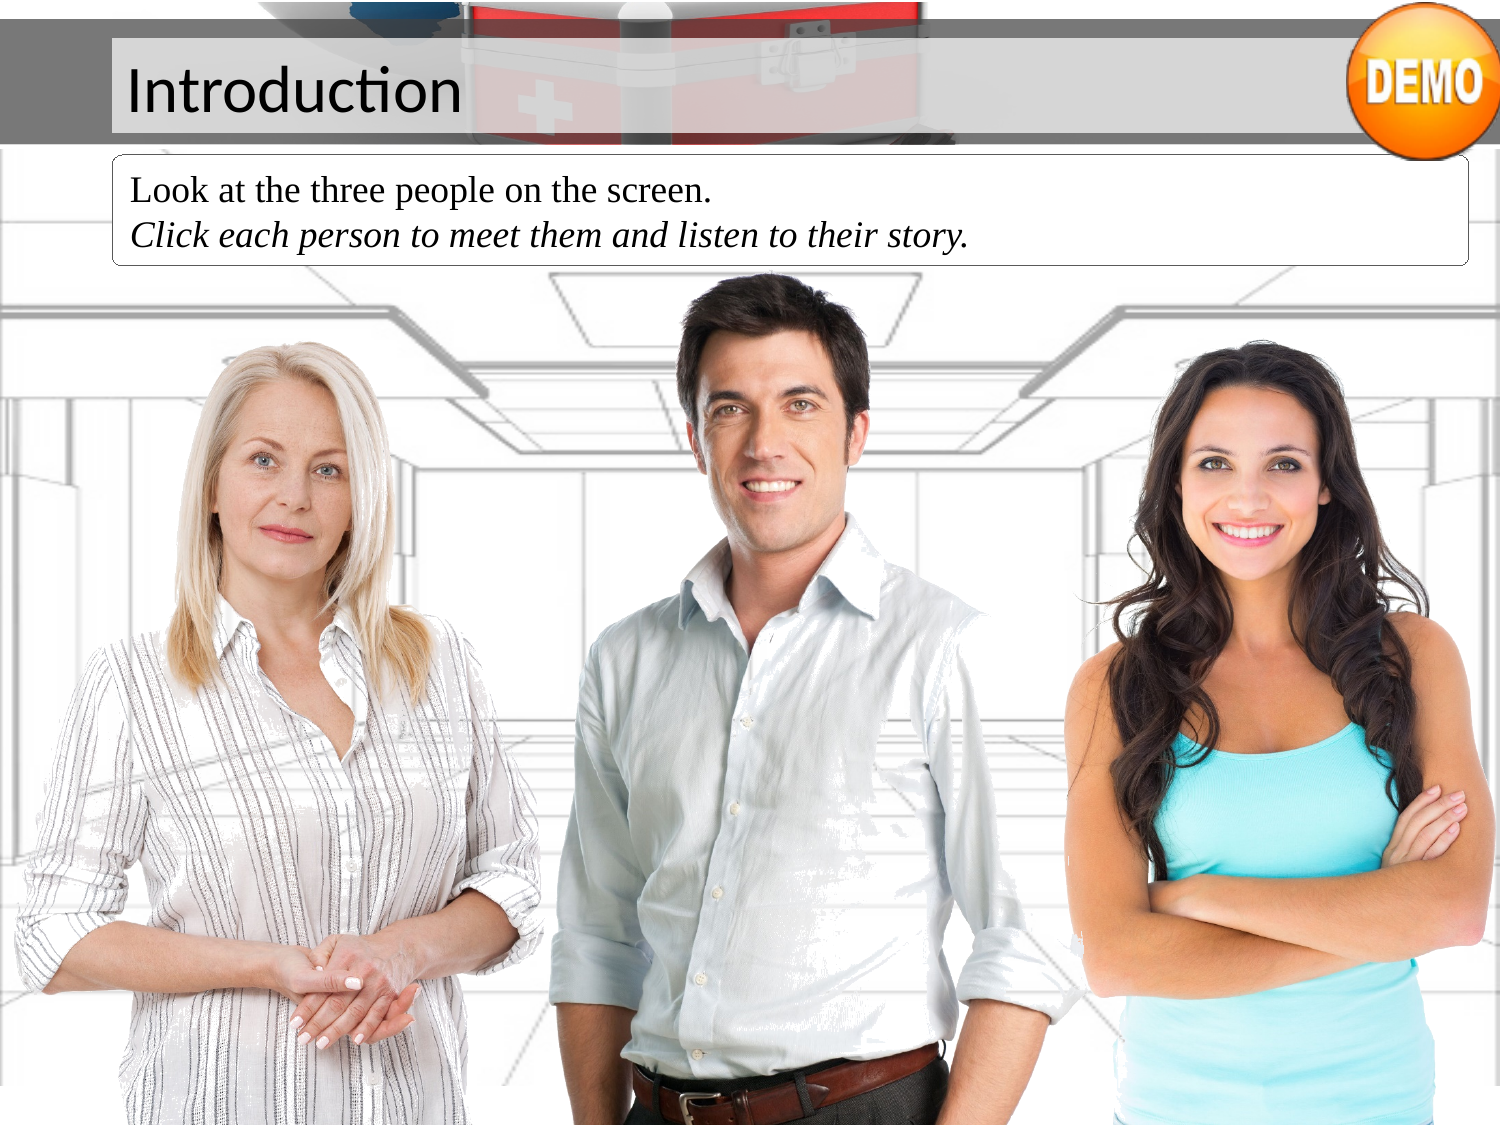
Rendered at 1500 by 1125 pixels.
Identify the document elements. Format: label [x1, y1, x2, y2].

picture [0, 184, 1500, 1125]
picture [1346, 2, 1500, 162]
text_box [0, 144, 1500, 312]
text_box [0, 2, 1344, 143]
